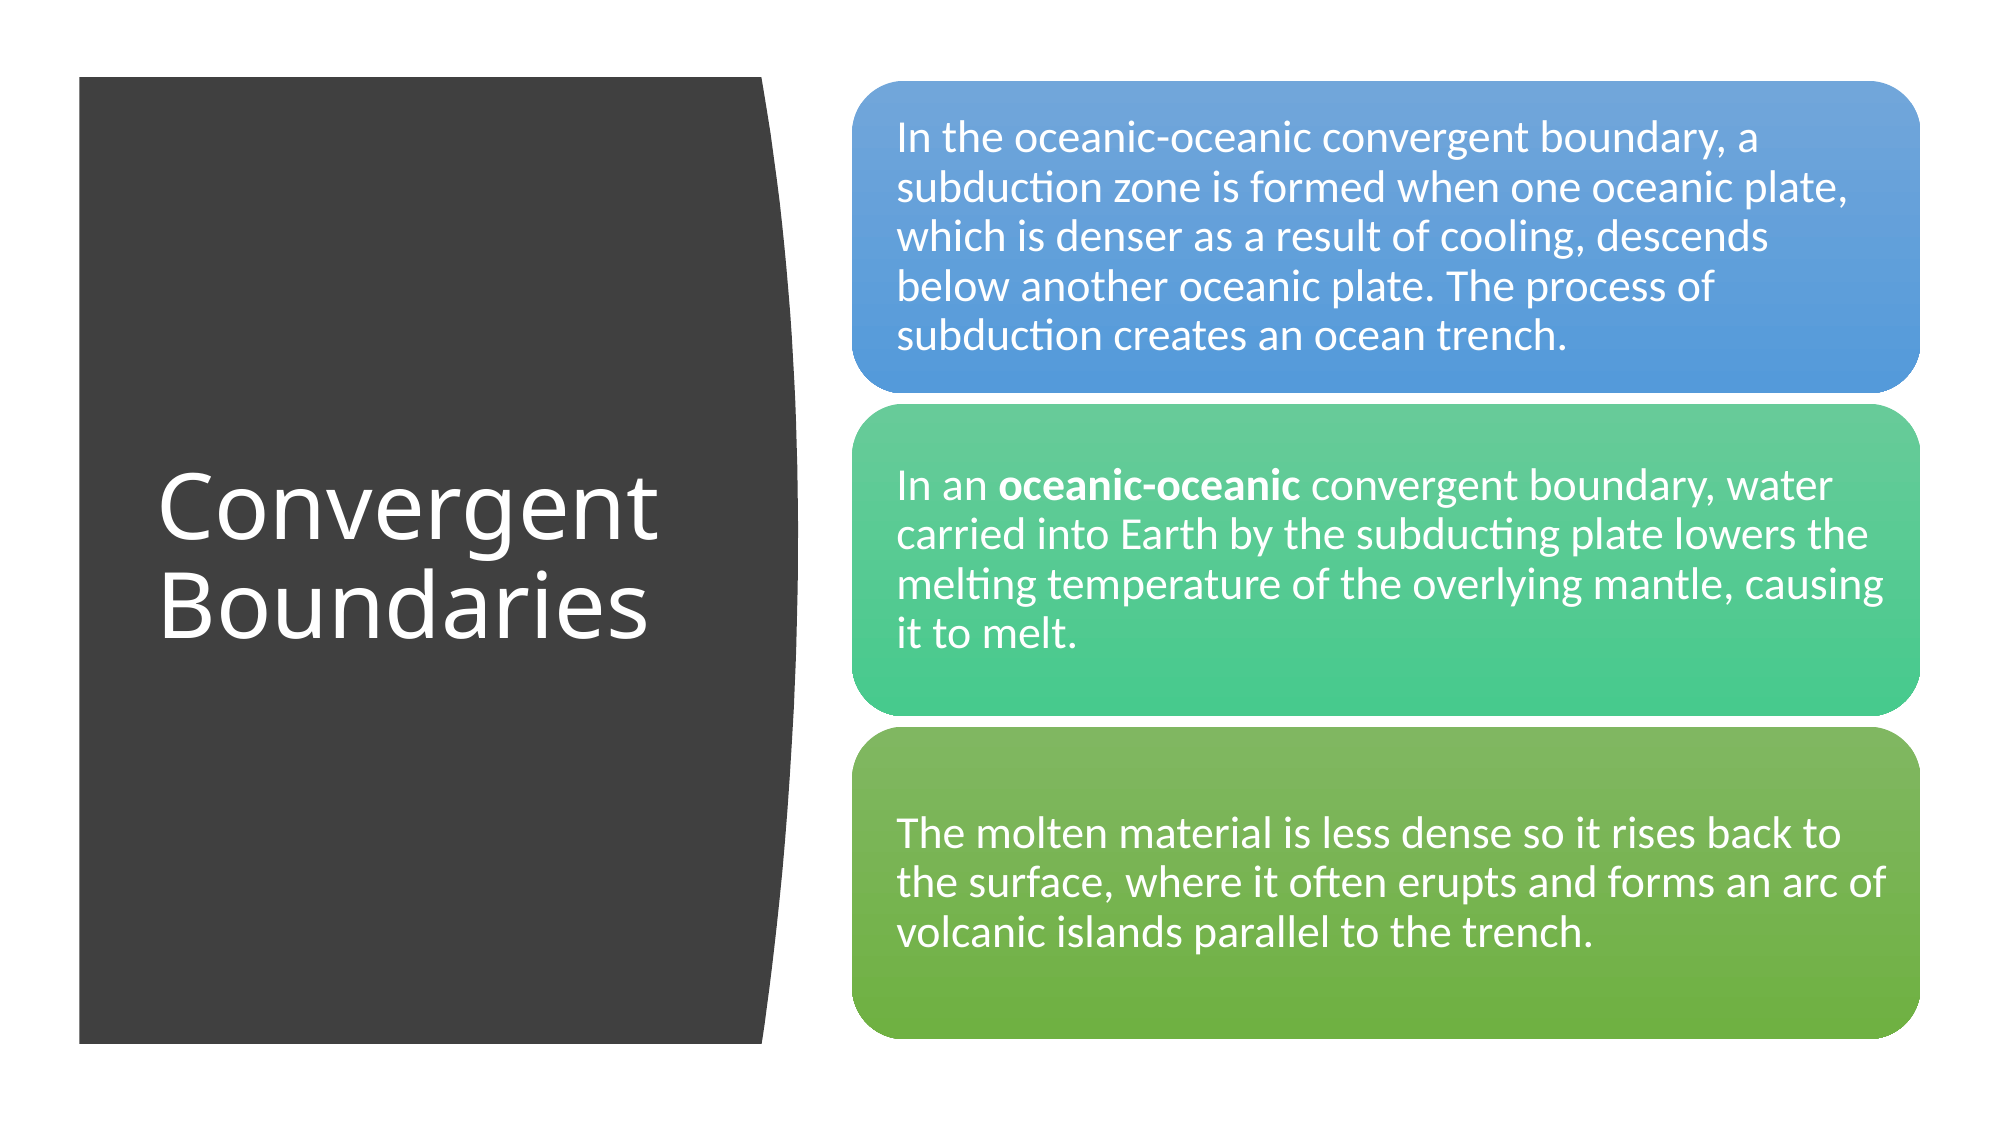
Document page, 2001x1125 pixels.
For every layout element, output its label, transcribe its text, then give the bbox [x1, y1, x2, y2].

title Convergent Boundaries [141, 166, 702, 953]
text_box [78, 76, 800, 1045]
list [852, 77, 1921, 1043]
